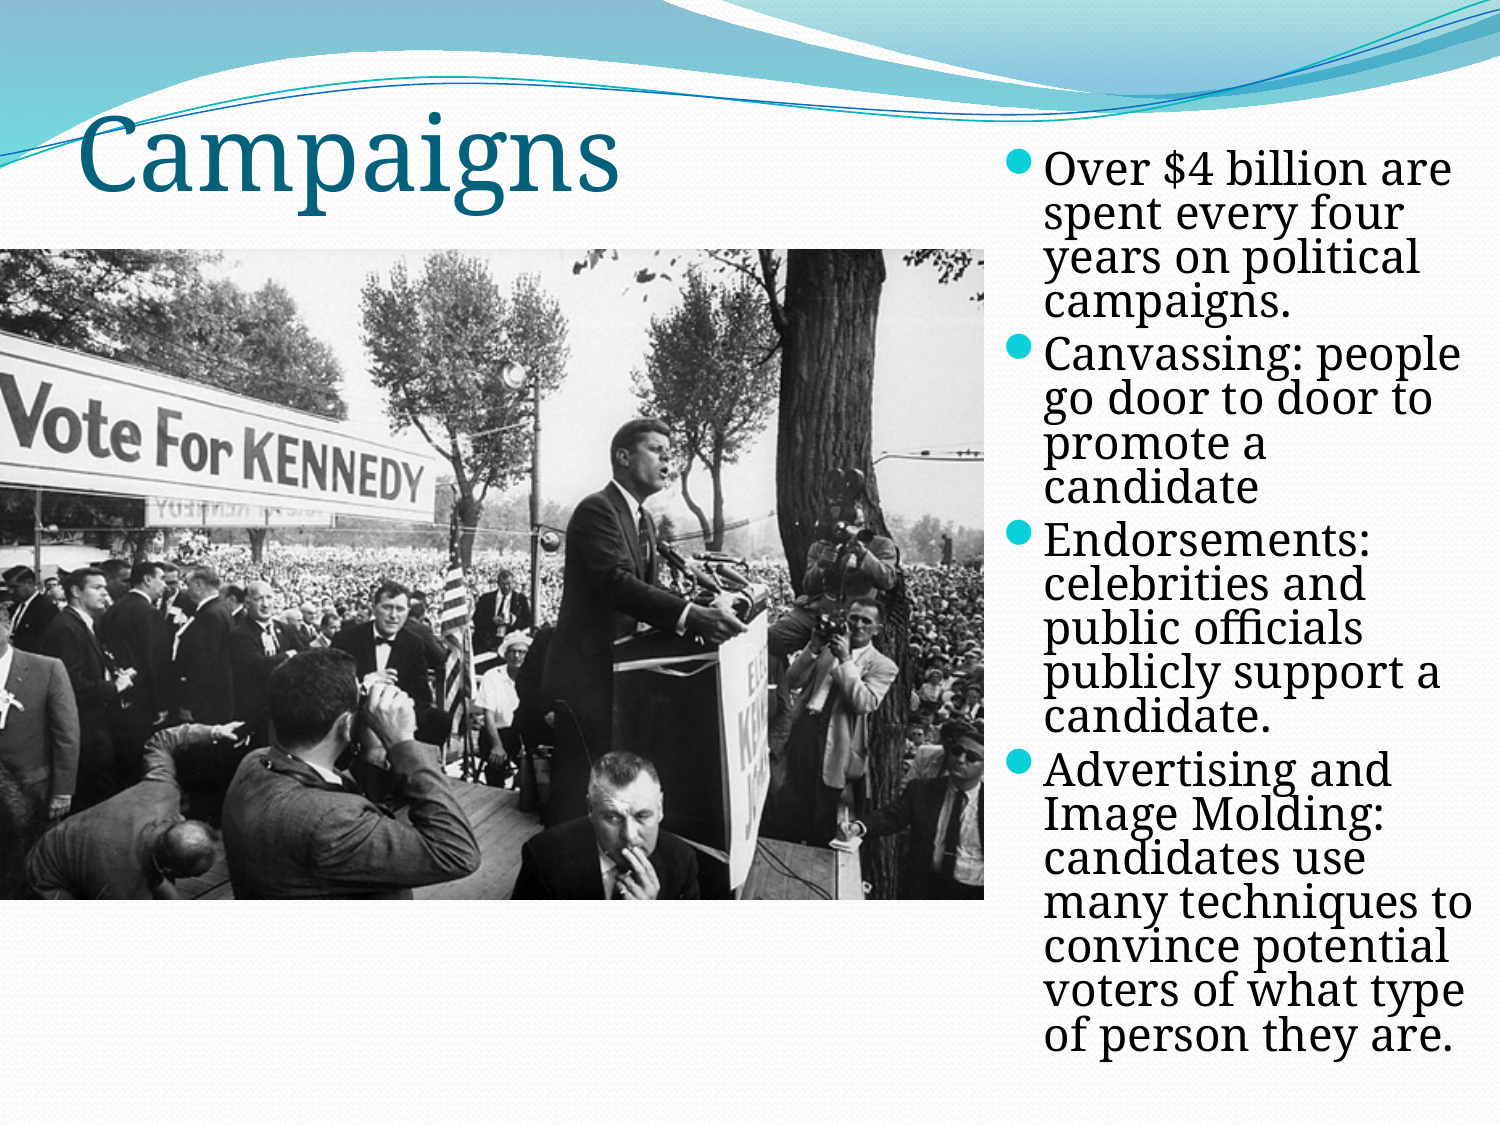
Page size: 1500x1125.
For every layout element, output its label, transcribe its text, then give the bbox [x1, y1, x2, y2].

picture [0, 249, 984, 901]
list Over $4 billion are spent every four years on political campaigns. Canvassing: people go door to door to promote a candidate Endorsements: celebrities and public officials publicly support a candidate. Advertising and Image Molding: candidates use many techniques to convince potential voters of what type of person they are. [987, 24, 1500, 1088]
title Campaigns [74, 24, 987, 213]
